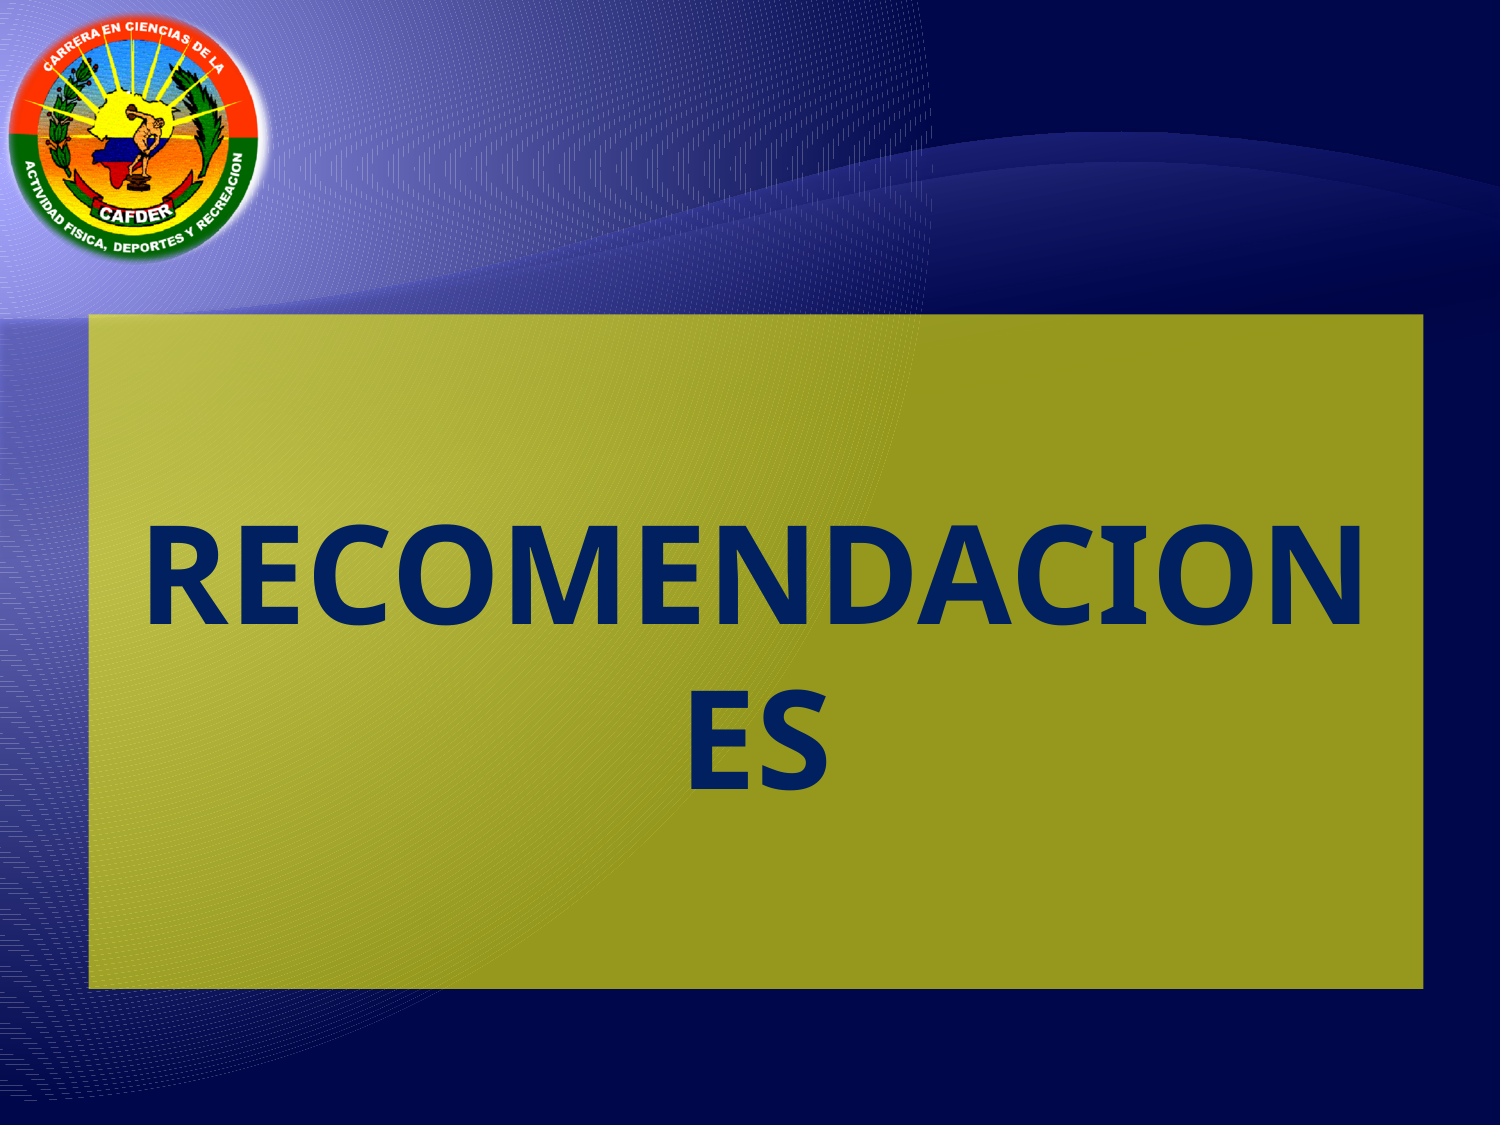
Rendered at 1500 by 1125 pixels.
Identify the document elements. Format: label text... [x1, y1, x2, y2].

text_box RECOMENDACIONES [88, 314, 1424, 989]
picture [0, 7, 278, 268]
